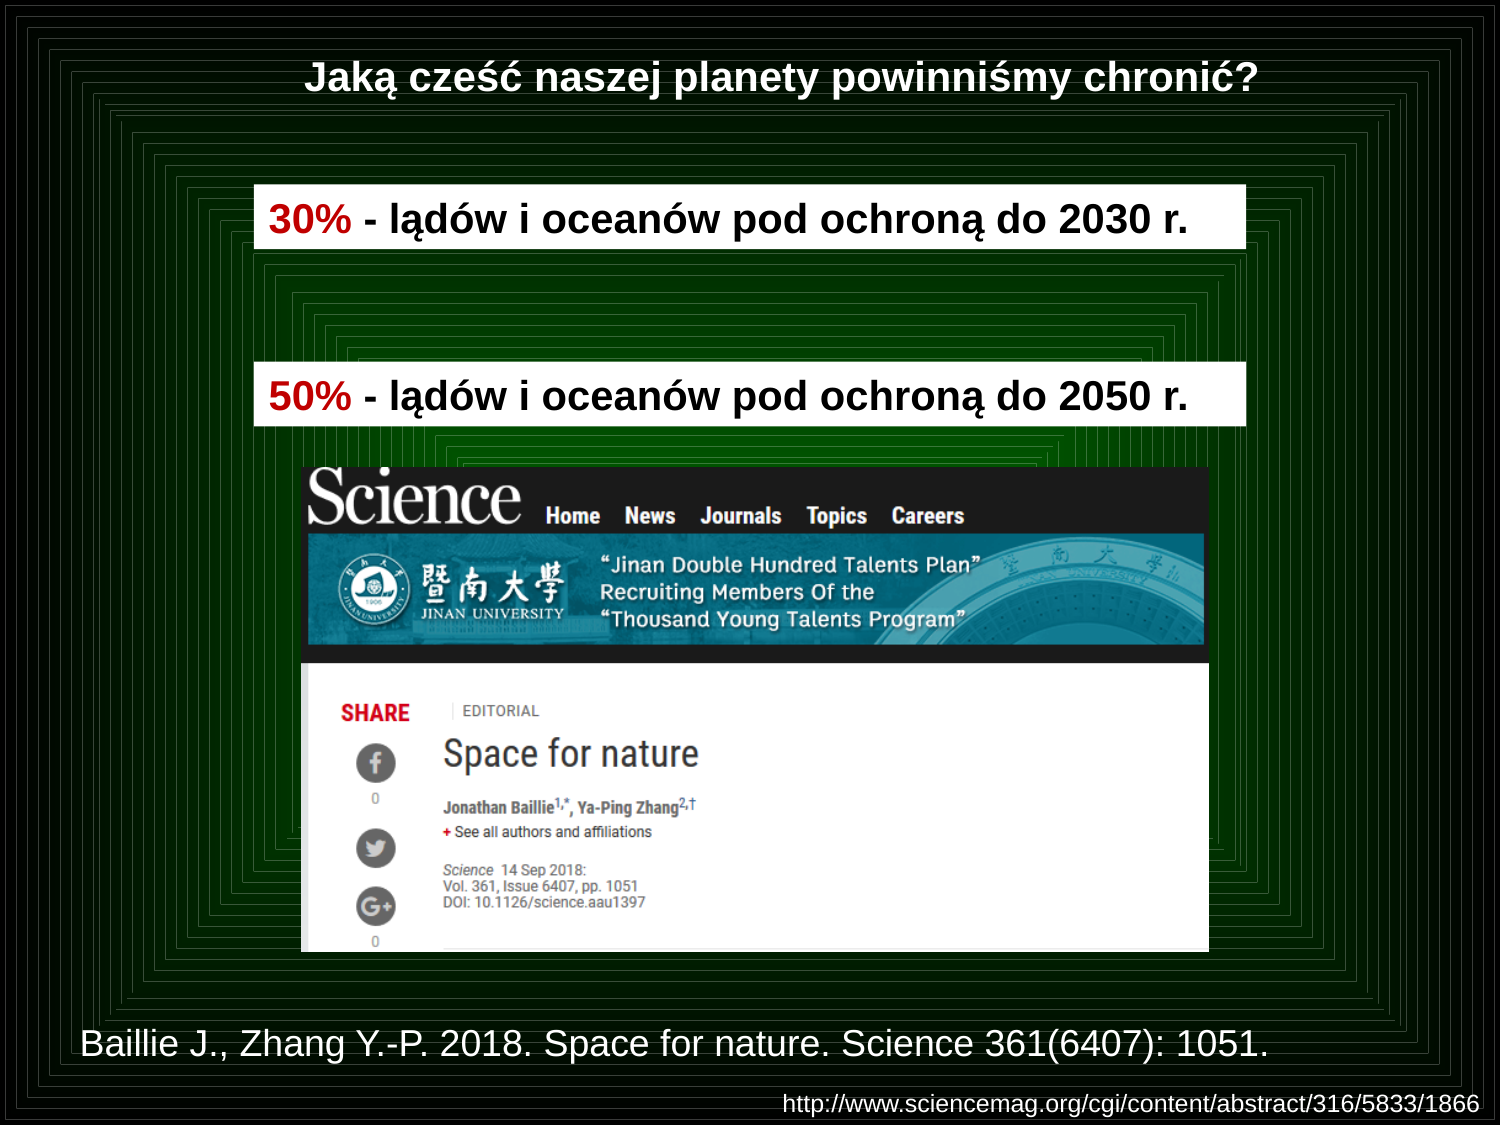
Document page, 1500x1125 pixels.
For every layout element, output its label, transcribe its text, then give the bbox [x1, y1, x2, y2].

text_box 30% - lądów i oceanów pod ochroną do 2030 r. [253, 184, 1247, 250]
picture [300, 467, 1209, 952]
text_box 50% - lądów i oceanów pod ochroną do 2050 r. [253, 361, 1247, 427]
text_box Jaką cześć naszej planety powinniśmy chronić? [289, 42, 1275, 108]
text_box Baillie J., Zhang Y.-P. 2018. Space for nature. Science 361(6407): 1051. [64, 1011, 1424, 1072]
text_box http://www.sciencemag.org/cgi/content/abstract/316/5833/1866 [767, 1079, 1500, 1125]
